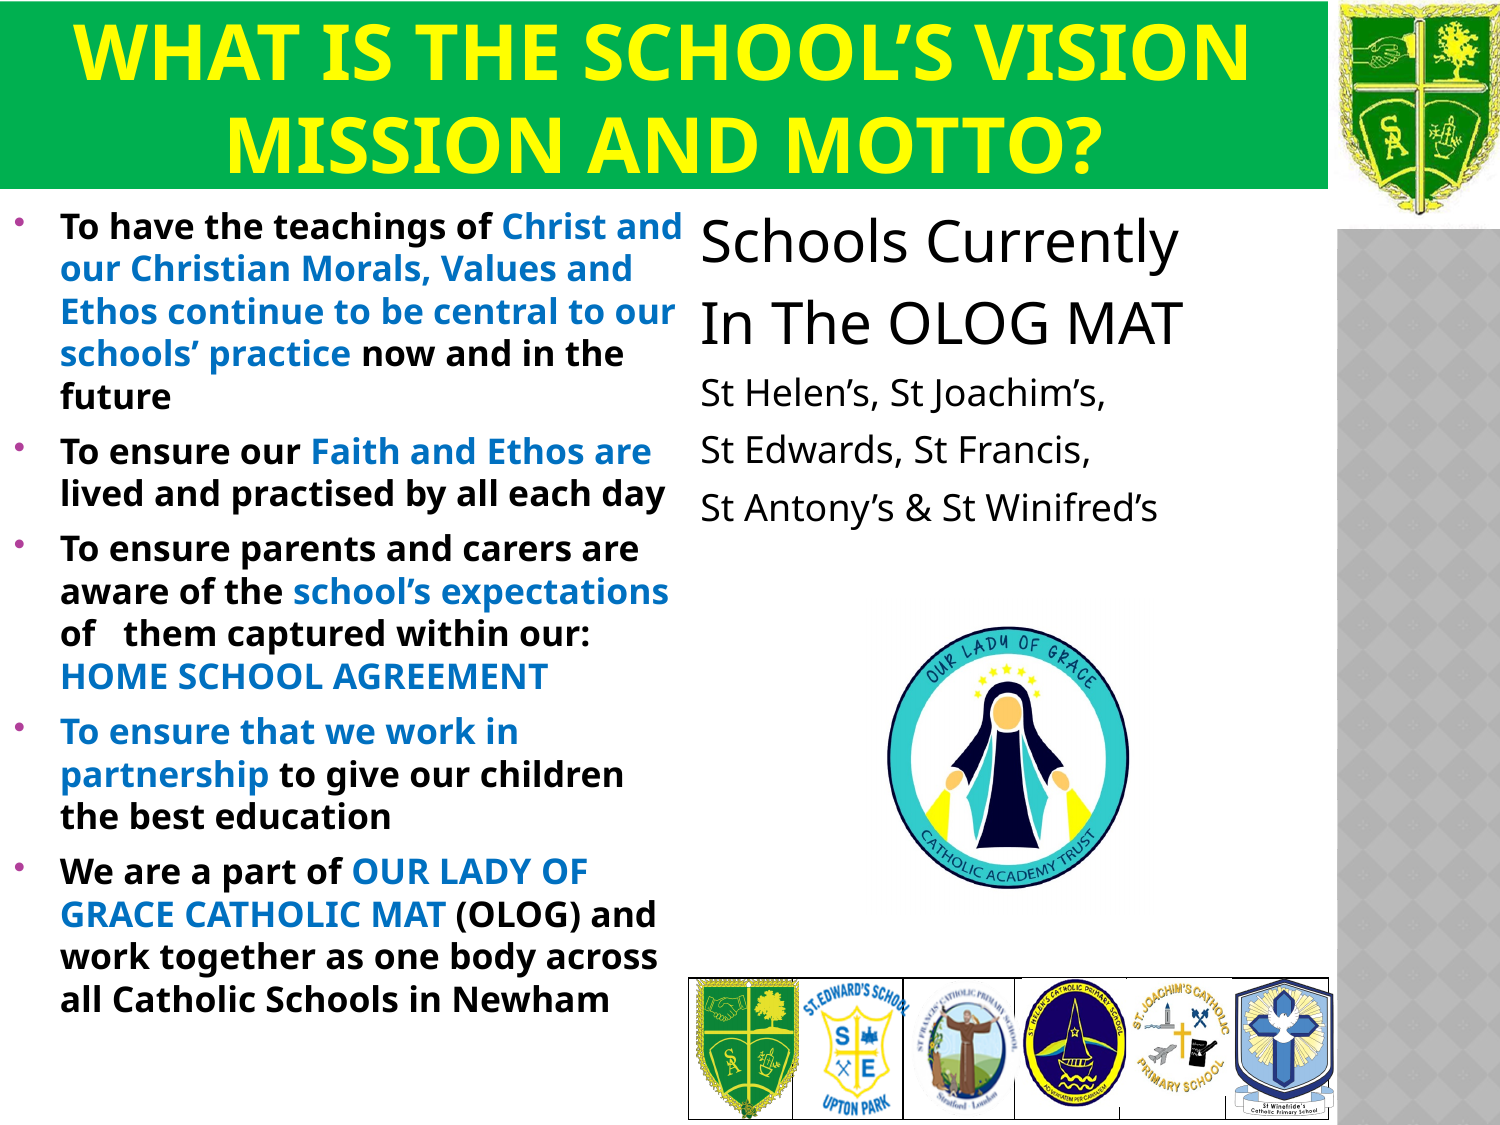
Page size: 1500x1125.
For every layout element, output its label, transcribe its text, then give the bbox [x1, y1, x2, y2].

list To have the teachings of Christ and our Christian Morals, Values and Ethos continue to be central to our schools’ practice now and in the future To ensure our Faith and Ethos are lived and practised by all each day To ensure parents and carers are aware of the school’s expectations of them captured within our: HOME SCHOOL AGREEMENT To ensure that we work in partnership to give our children the best education We are a part of OUR LADY OF GRACE CATHOLIC MAT (OLOG) and work together as one body across all Catholic Schools in Newham [0, 196, 685, 1125]
list Schools Currently In The OLOG MAT St Helen’s, St Joachim’s, St Edwards, St Francis, St Antony’s & St Winifred’s [685, 196, 1500, 1125]
title What is the SCHOOL’s vision MISSION AND MOTTO? [0, 1, 1324, 189]
picture [1328, 0, 1500, 230]
picture [687, 597, 1339, 1125]
